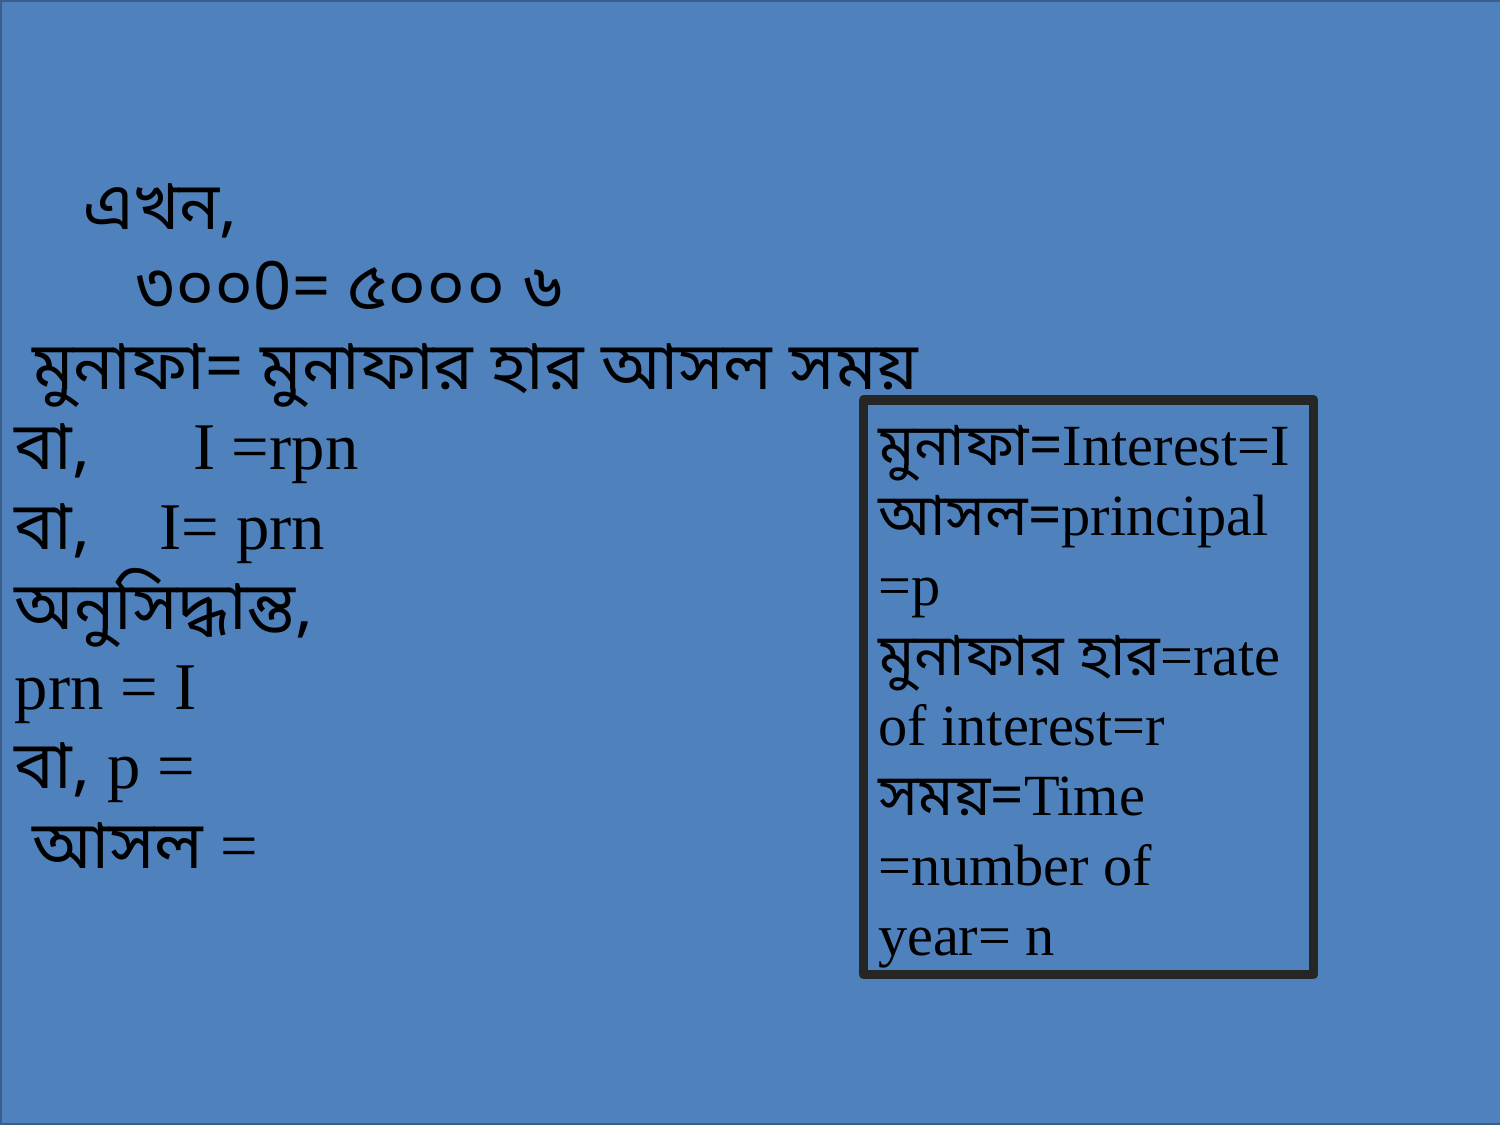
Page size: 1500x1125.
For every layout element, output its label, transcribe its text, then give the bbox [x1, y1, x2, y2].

text_box মুনাফা=Interest=I আসল=principal=p মুনাফার হার=rate of interest=r সময়=Time =number of year= n [863, 399, 1314, 975]
